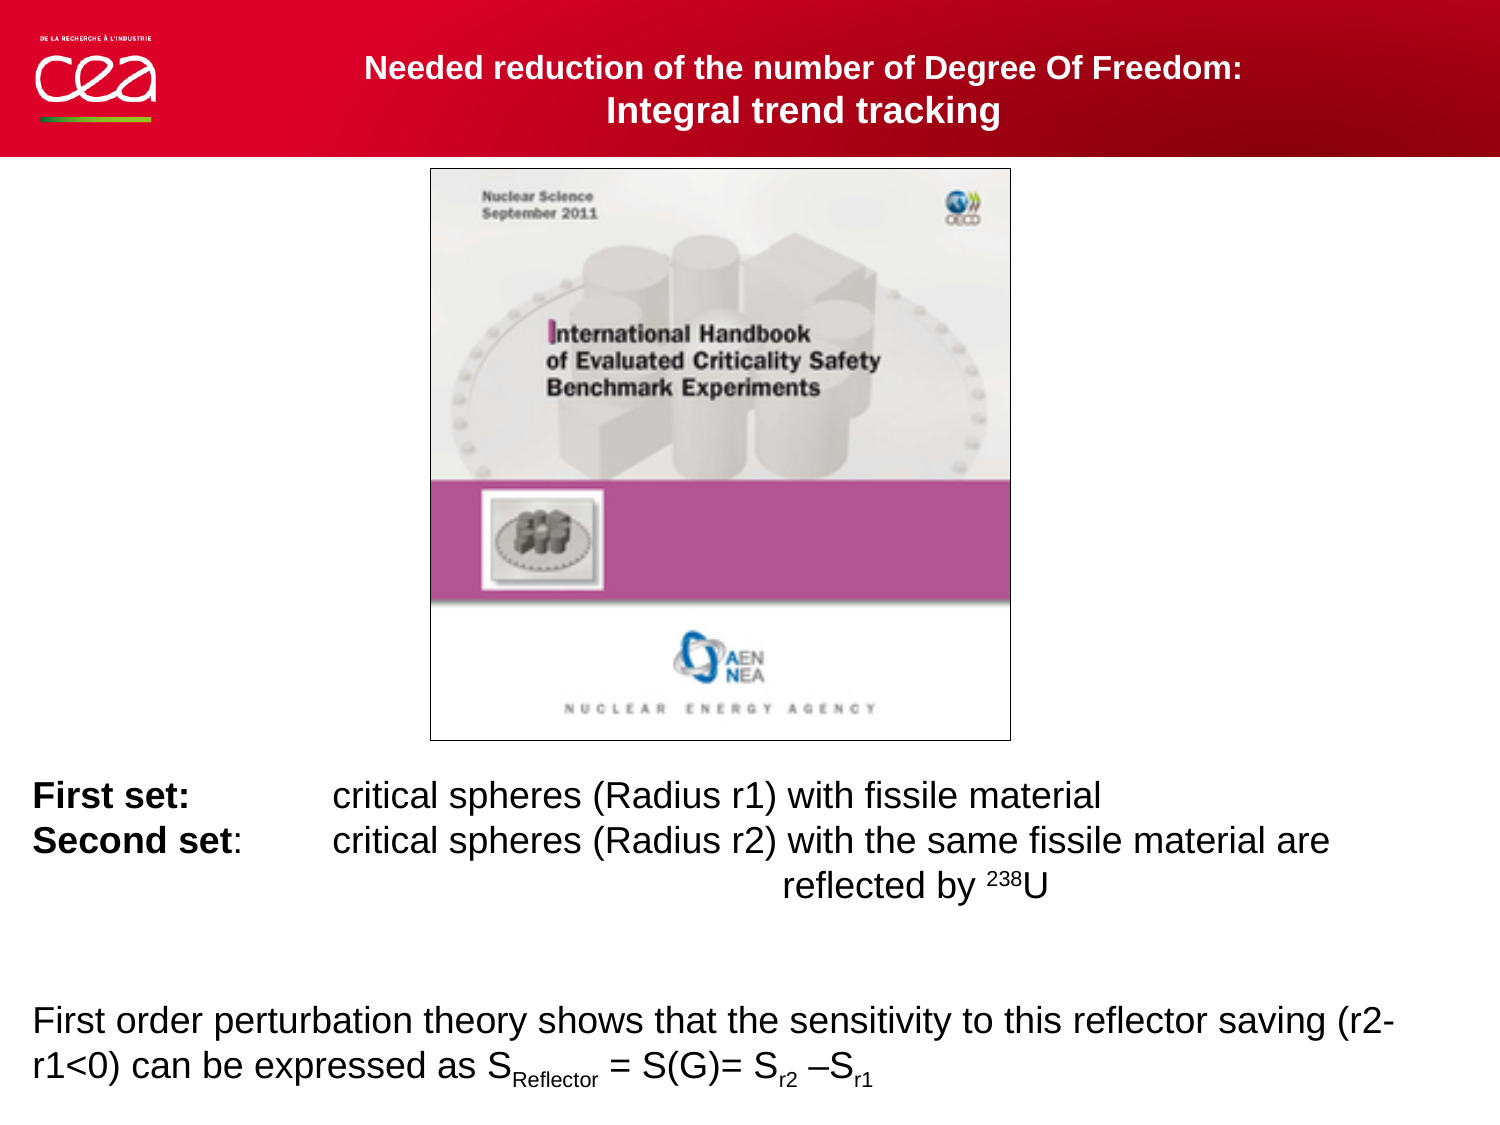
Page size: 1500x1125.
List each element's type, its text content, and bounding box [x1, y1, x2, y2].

text_box First set: critical spheres (Radius r1) with fissile material Second set: critical spheres (Radius r2) with the same fissile material are reflected by 238U First order perturbation theory shows that the sensitivity to this reflector saving (r2-r1<0) can be expressed as SReflector = S(G)= Sr2 –Sr1 [17, 763, 1483, 1100]
picture [430, 169, 1010, 740]
text_box Needed reduction of the number of Degree Of Freedom: Integral trend tracking [349, 38, 1259, 184]
picture [0, 0, 1500, 157]
